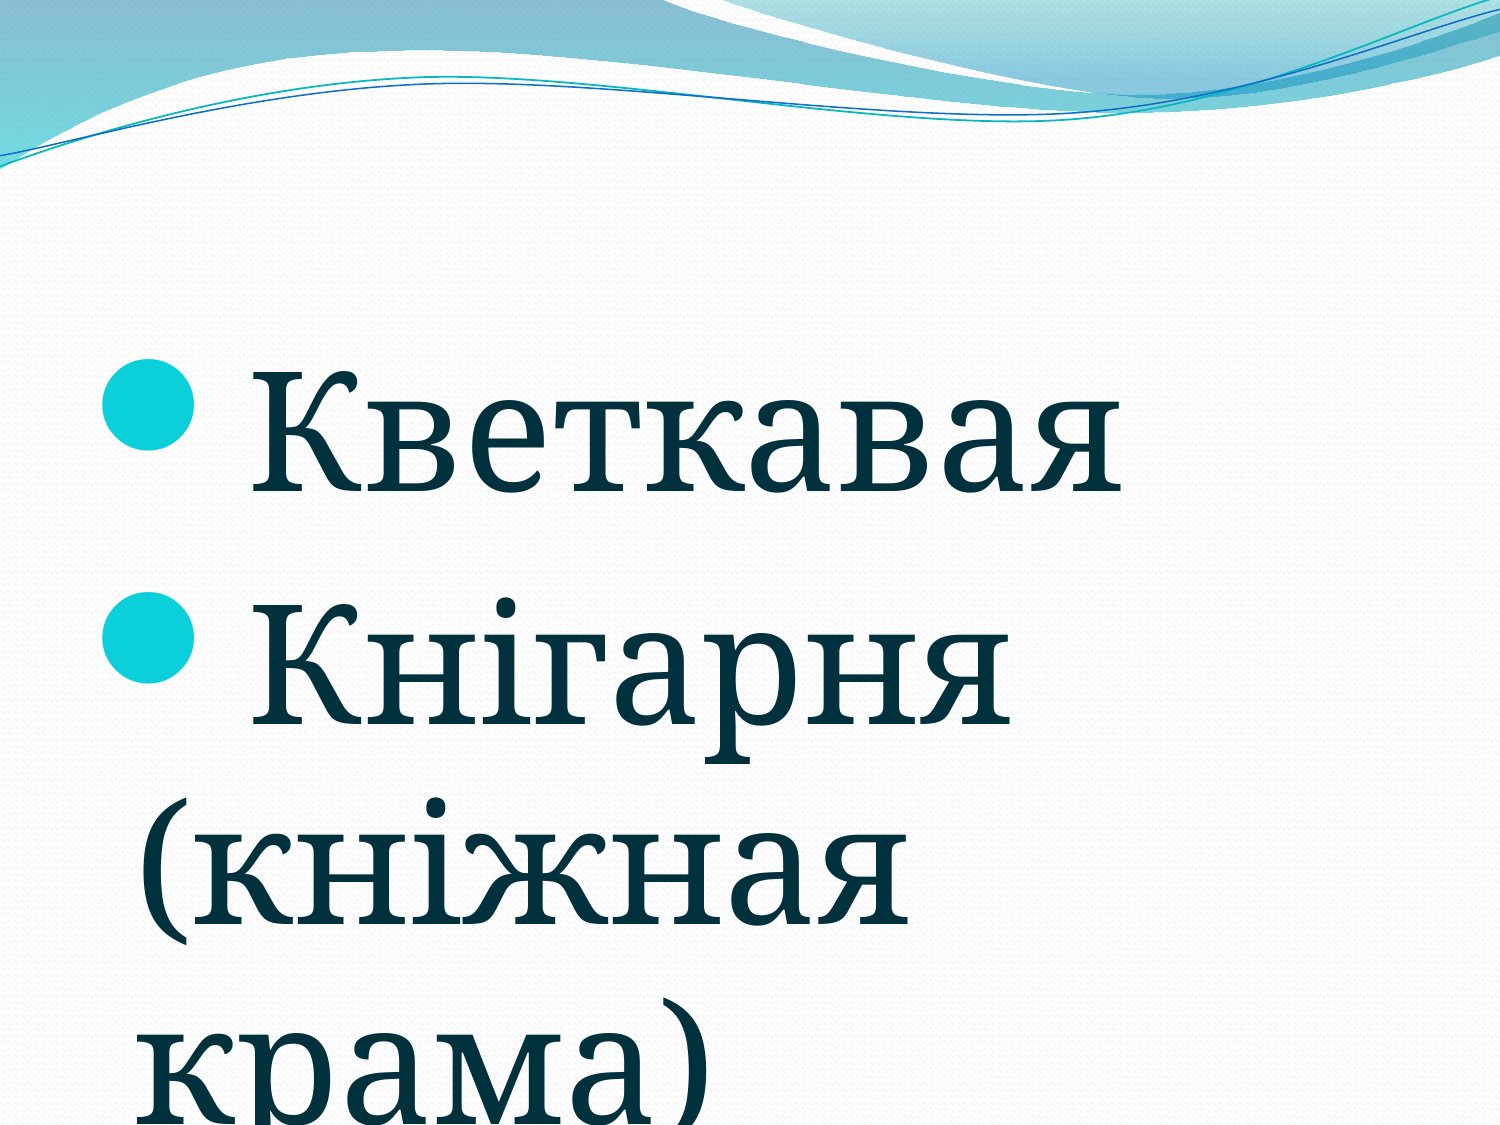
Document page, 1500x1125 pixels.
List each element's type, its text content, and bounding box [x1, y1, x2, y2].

list Кветкавая Кнігарня (кніжная крама) [75, 317, 1425, 1038]
